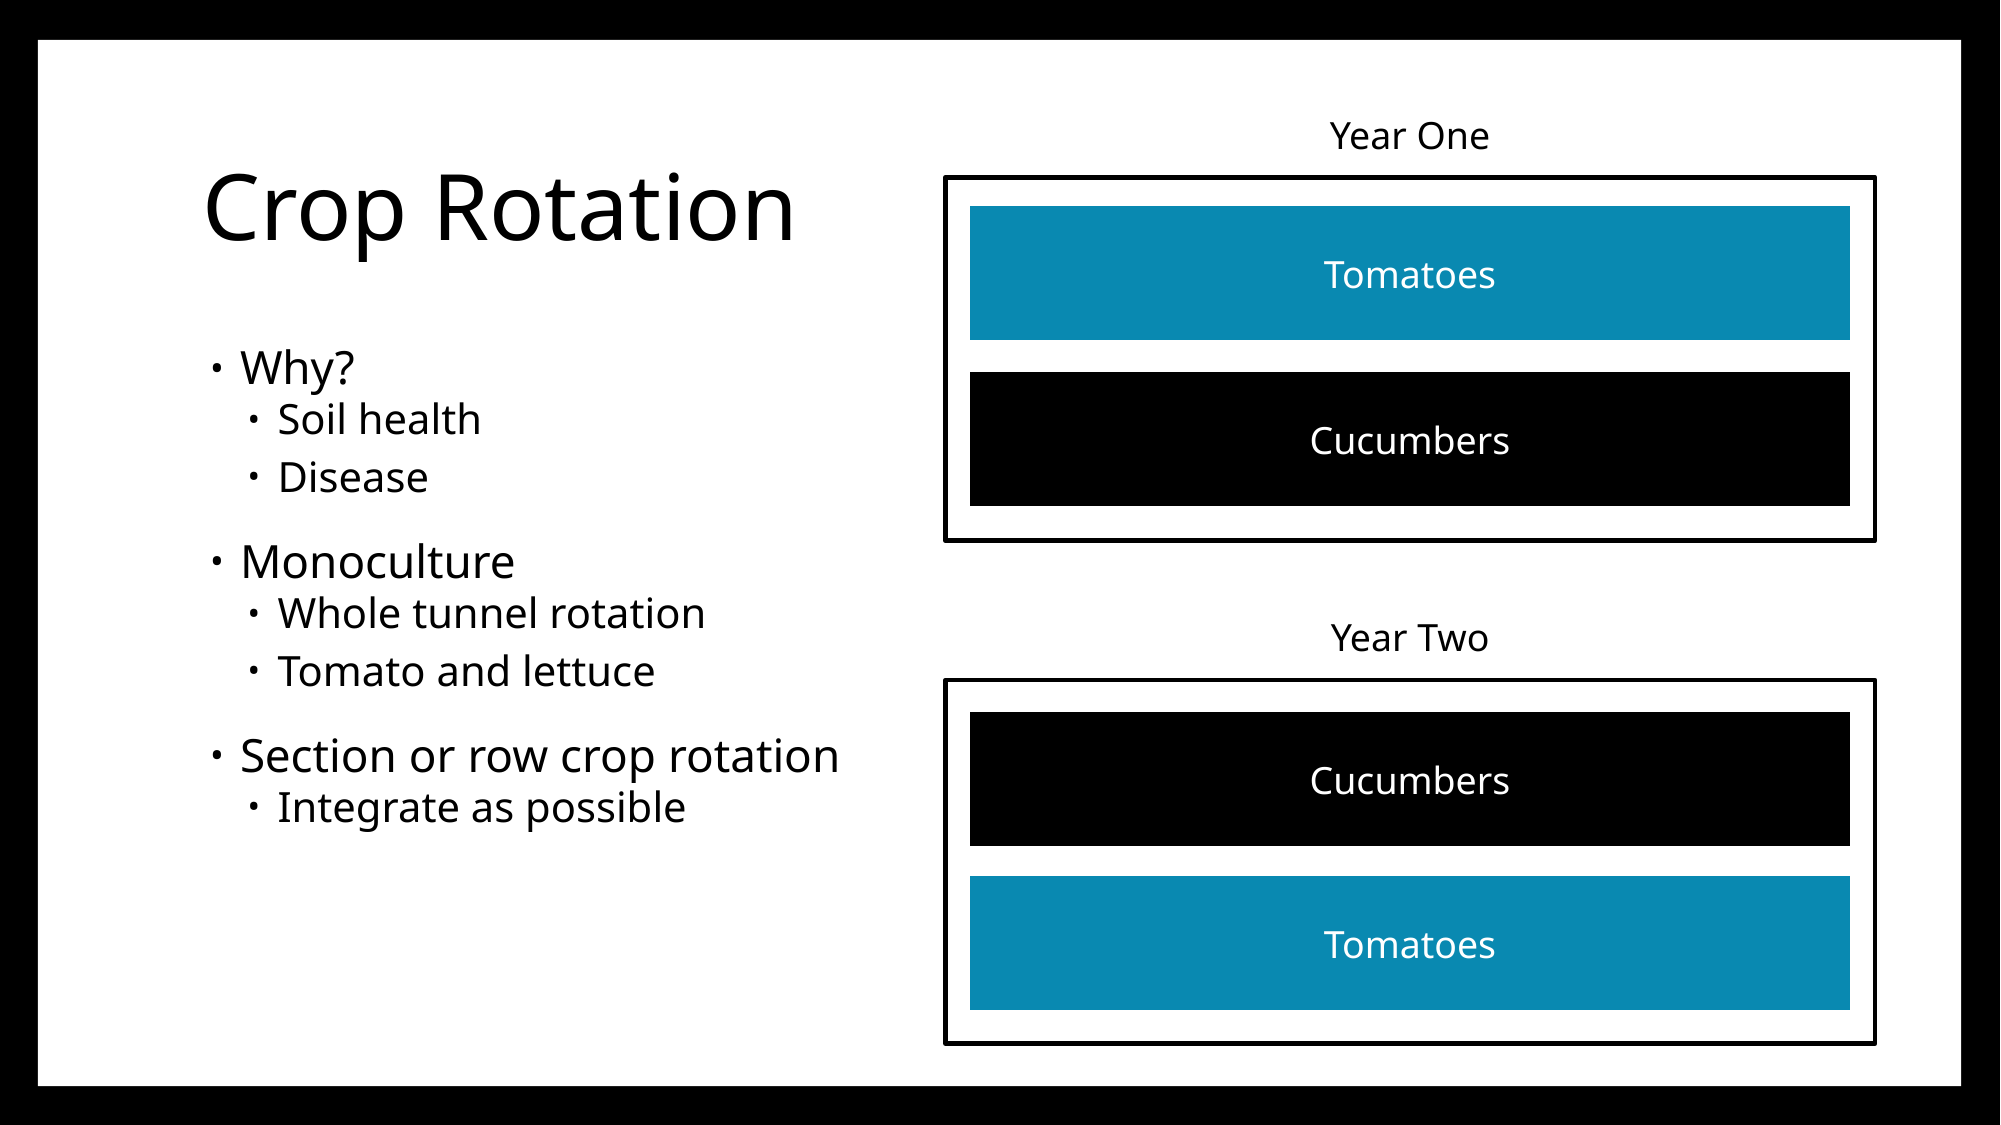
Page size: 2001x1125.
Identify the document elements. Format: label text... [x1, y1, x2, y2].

text_box Year Two [1205, 606, 1616, 667]
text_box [945, 176, 1876, 542]
text_box Year One [1217, 104, 1604, 165]
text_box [945, 679, 1876, 1045]
list Why? Soil health Disease Monoculture Whole tunnel rotation Tomato and lettuce Section or row crop rotation Integrate as possible [187, 337, 925, 1000]
title Crop Rotation [187, 99, 1808, 323]
